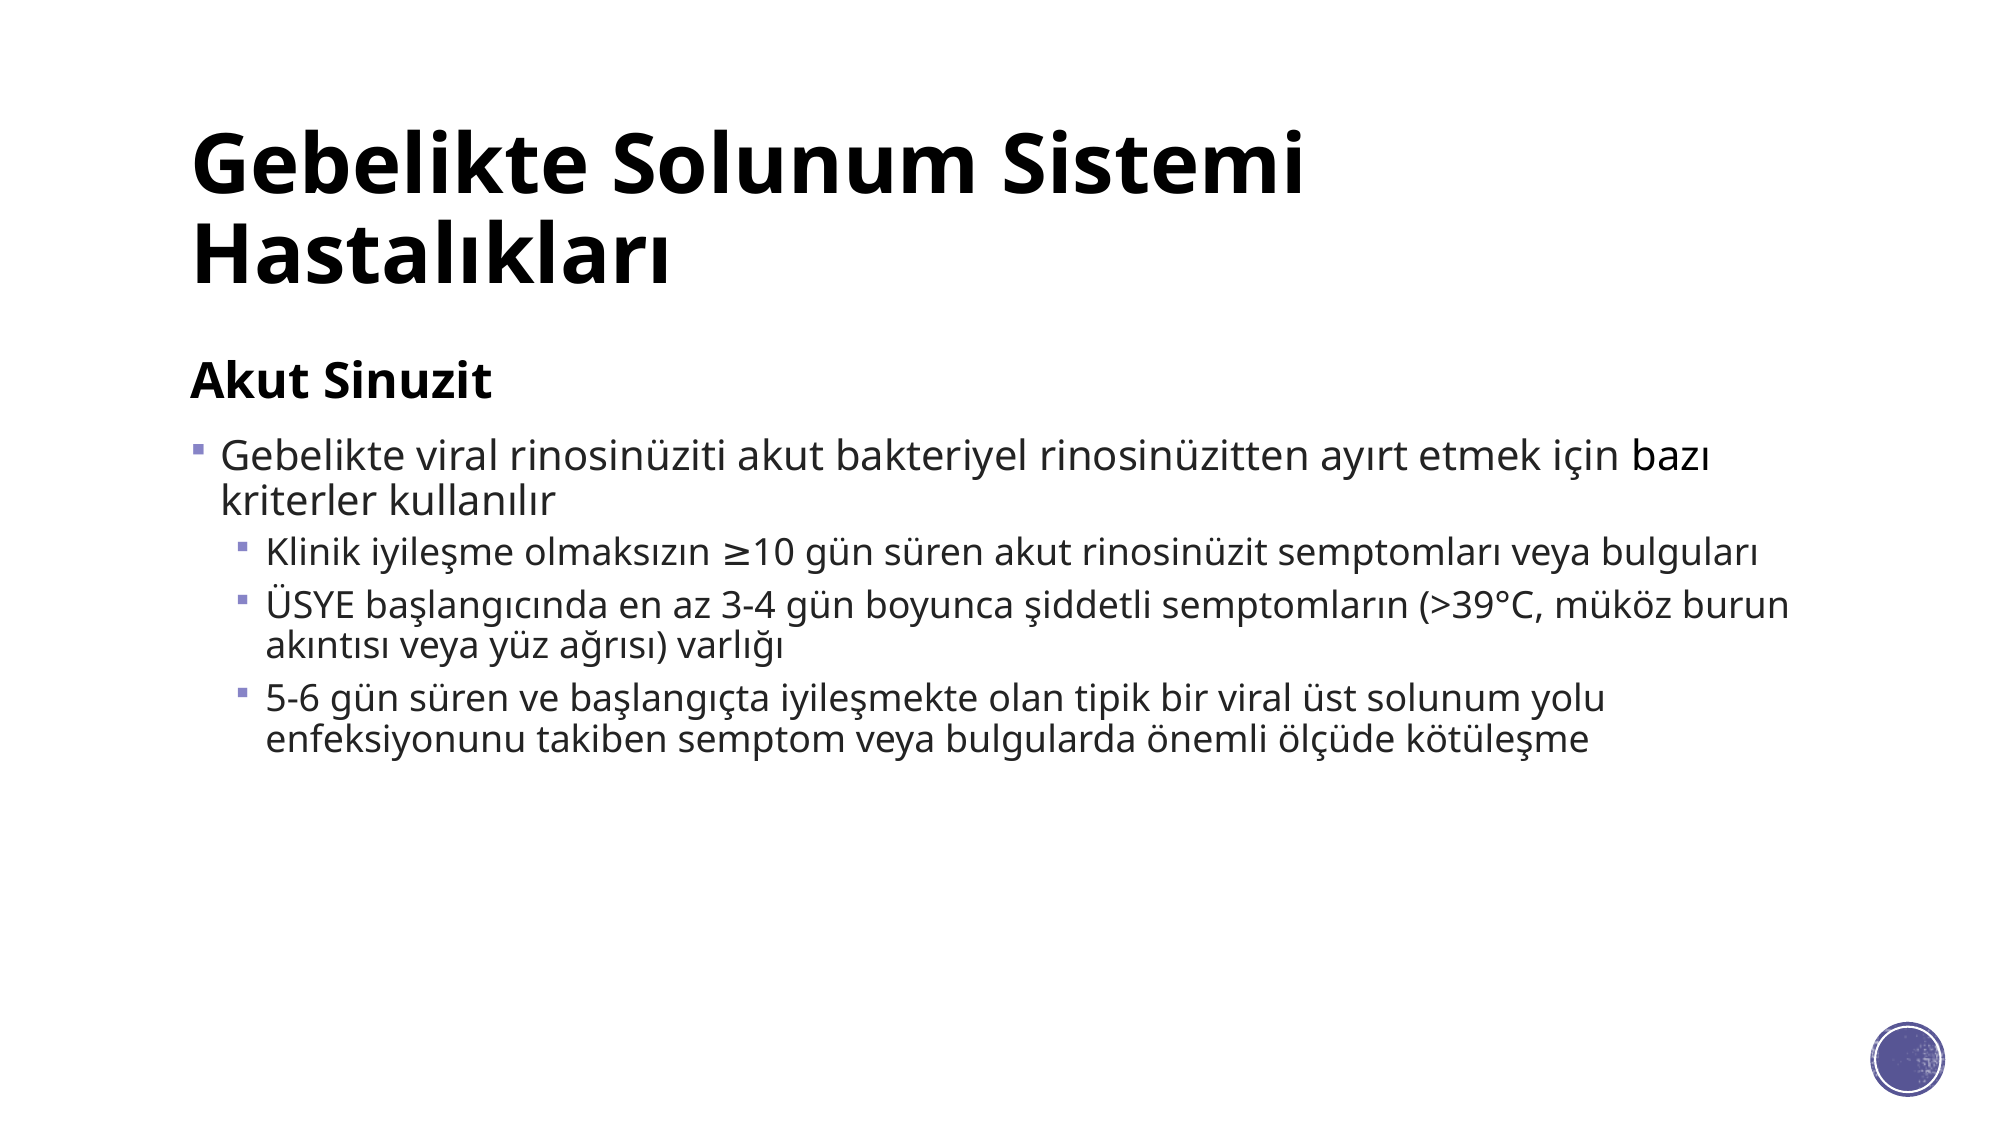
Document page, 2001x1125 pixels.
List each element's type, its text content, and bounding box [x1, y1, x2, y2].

title Gebelikte Solunum Sistemi Hastalıkları [175, 79, 1826, 344]
list Akut Sinuzit Gebelikte viral rinosinüziti akut bakteriyel rinosinüzitten ayırt etmek için bazı kriterler kullanılır Klinik iyileşme olmaksızın ≥10 gün süren akut rinosinüzit semptomları veya bulguları ÜSYE başlangıcında en az 3-4 gün boyunca şiddetli semptomların (>39°C, müköz burun akıntısı veya yüz ağrısı) varlığı 5-6 gün süren ve başlangıçta iyileşmekte olan tipik bir viral üst solunum yolu enfeksiyonunu takiben semptom veya bulgularda önemli ölçüde kötüleşme [175, 348, 1826, 1013]
